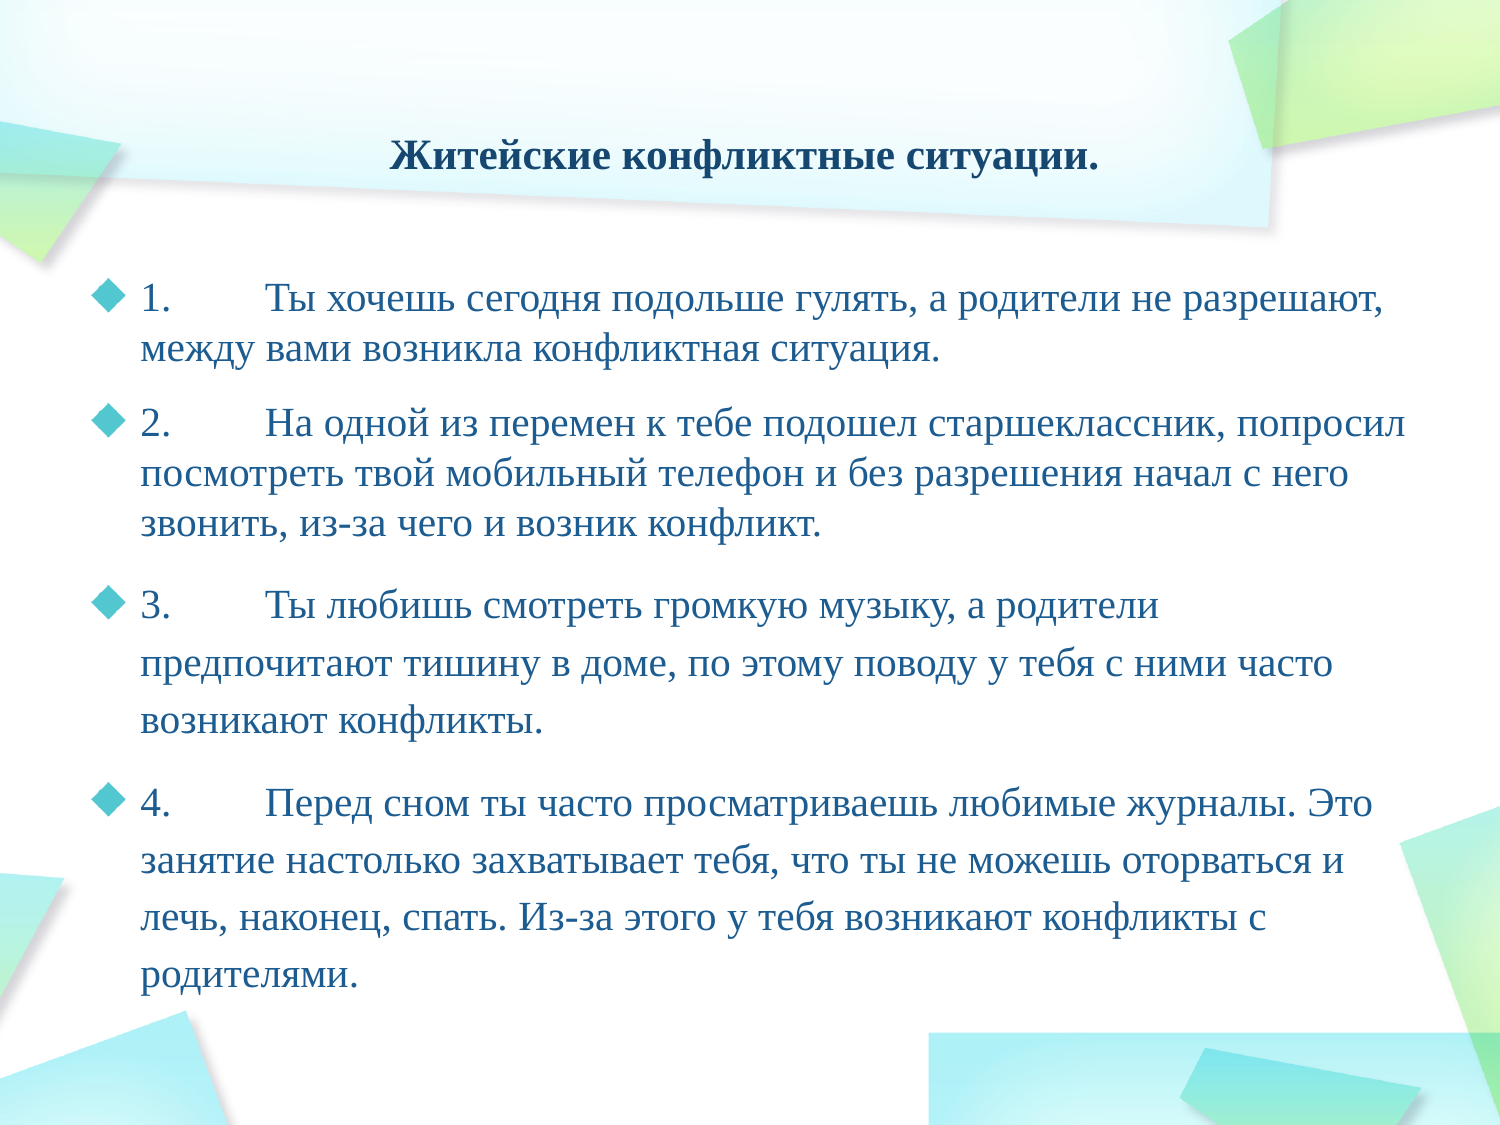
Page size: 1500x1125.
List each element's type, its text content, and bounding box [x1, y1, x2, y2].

list 1. Ты хочешь сегодня подольше гулять, а родители не разрешают, между вами возникла конфликтная ситуация. 2. На одной из перемен к тебе подошел старшеклассник, попросил посмотреть твой мобильный телефон и без разрешения начал с него звонить, из-за чего и возник конфликт. 3. Ты любишь смотреть громкую музыку, а родители предпочитают тишину в доме, по этому поводу у тебя с ними часто возникают конфликты. 4. Перед сном ты часто просматриваешь любимые журналы. Это занятие настолько захватывает тебя, что ты не можешь оторваться и лечь, наконец, спать. Из-за этого у тебя возникают конфликты с родителями. [75, 262, 1425, 1005]
title Житейские конфликтные ситуации. [75, 45, 1425, 233]
picture [0, 0, 1500, 1125]
